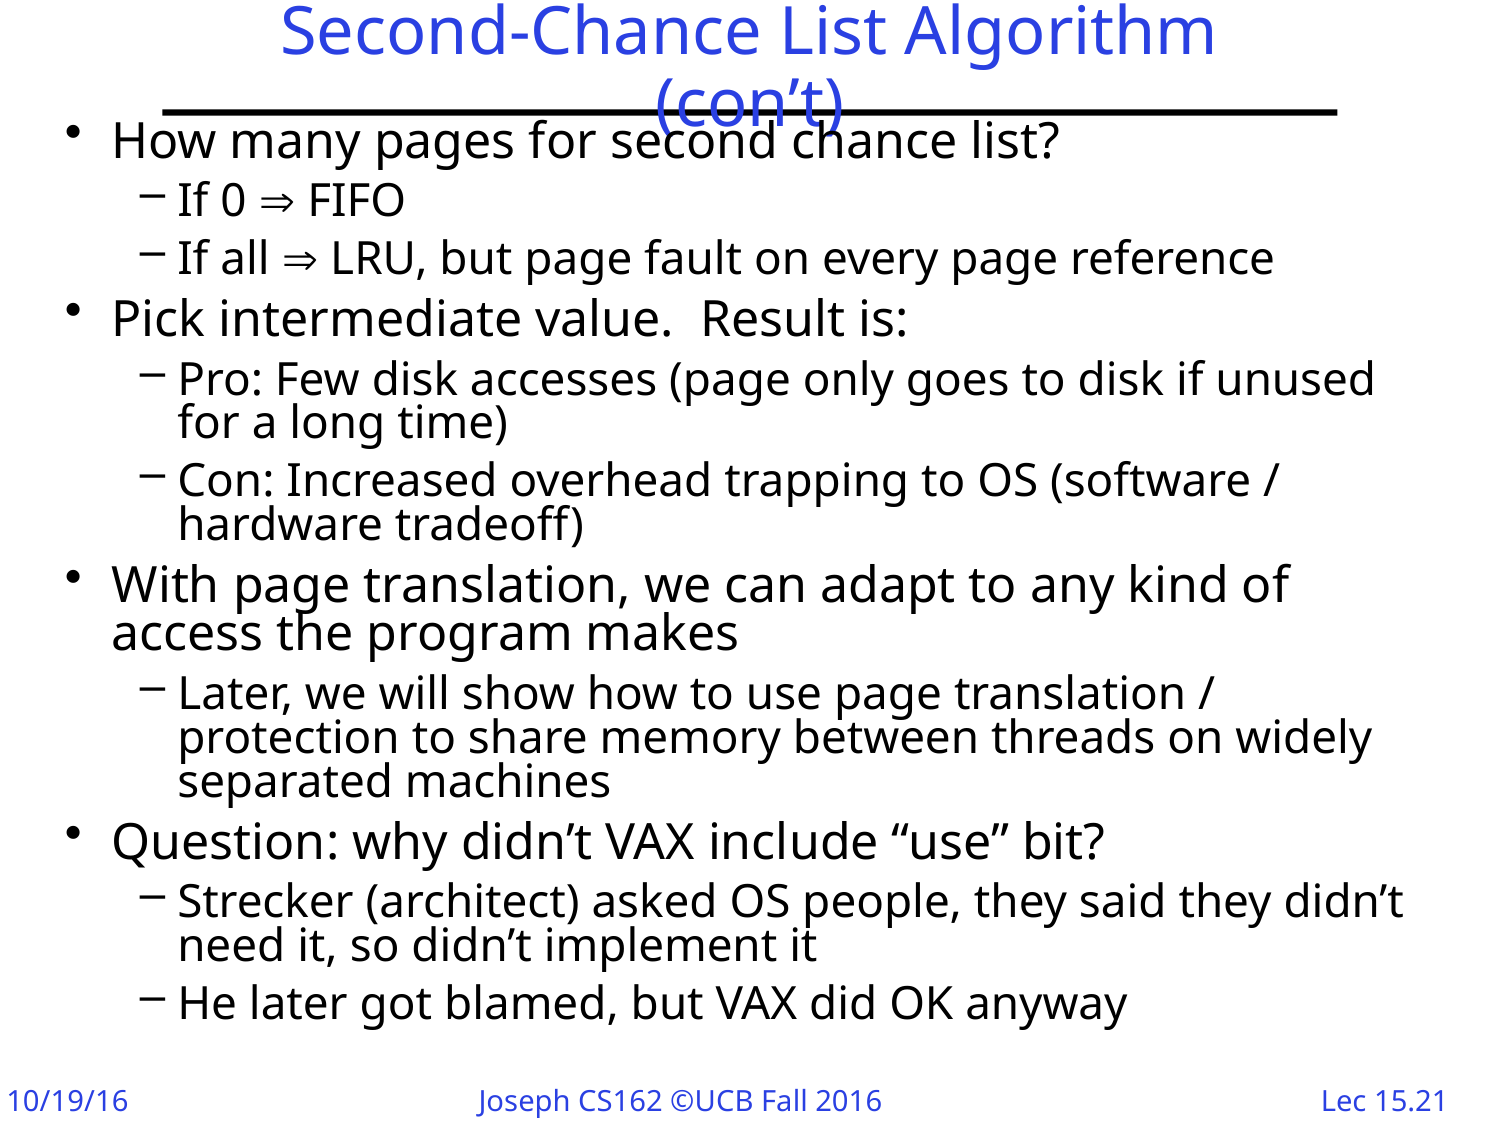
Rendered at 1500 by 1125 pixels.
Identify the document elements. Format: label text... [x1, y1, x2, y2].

title Second-Chance List Algorithm (con’t) [162, 24, 1338, 112]
list How many pages for second chance list? If 0  FIFO If all  LRU, but page fault on every page reference Pick intermediate value. Result is: Pro: Few disk accesses (page only goes to disk if unused for a long time) Con: Increased overhead trapping to OS (software / hardware tradeoff) With page translation, we can adapt to any kind of access the program makes Later, we will show how to use page translation / protection to share memory between threads on widely separated machines Question: why didn’t VAX include “use” bit? Strecker (architect) asked OS people, they said they didn’t need it, so didn’t implement it He later got blamed, but VAX did OK anyway [50, 112, 1463, 1075]
